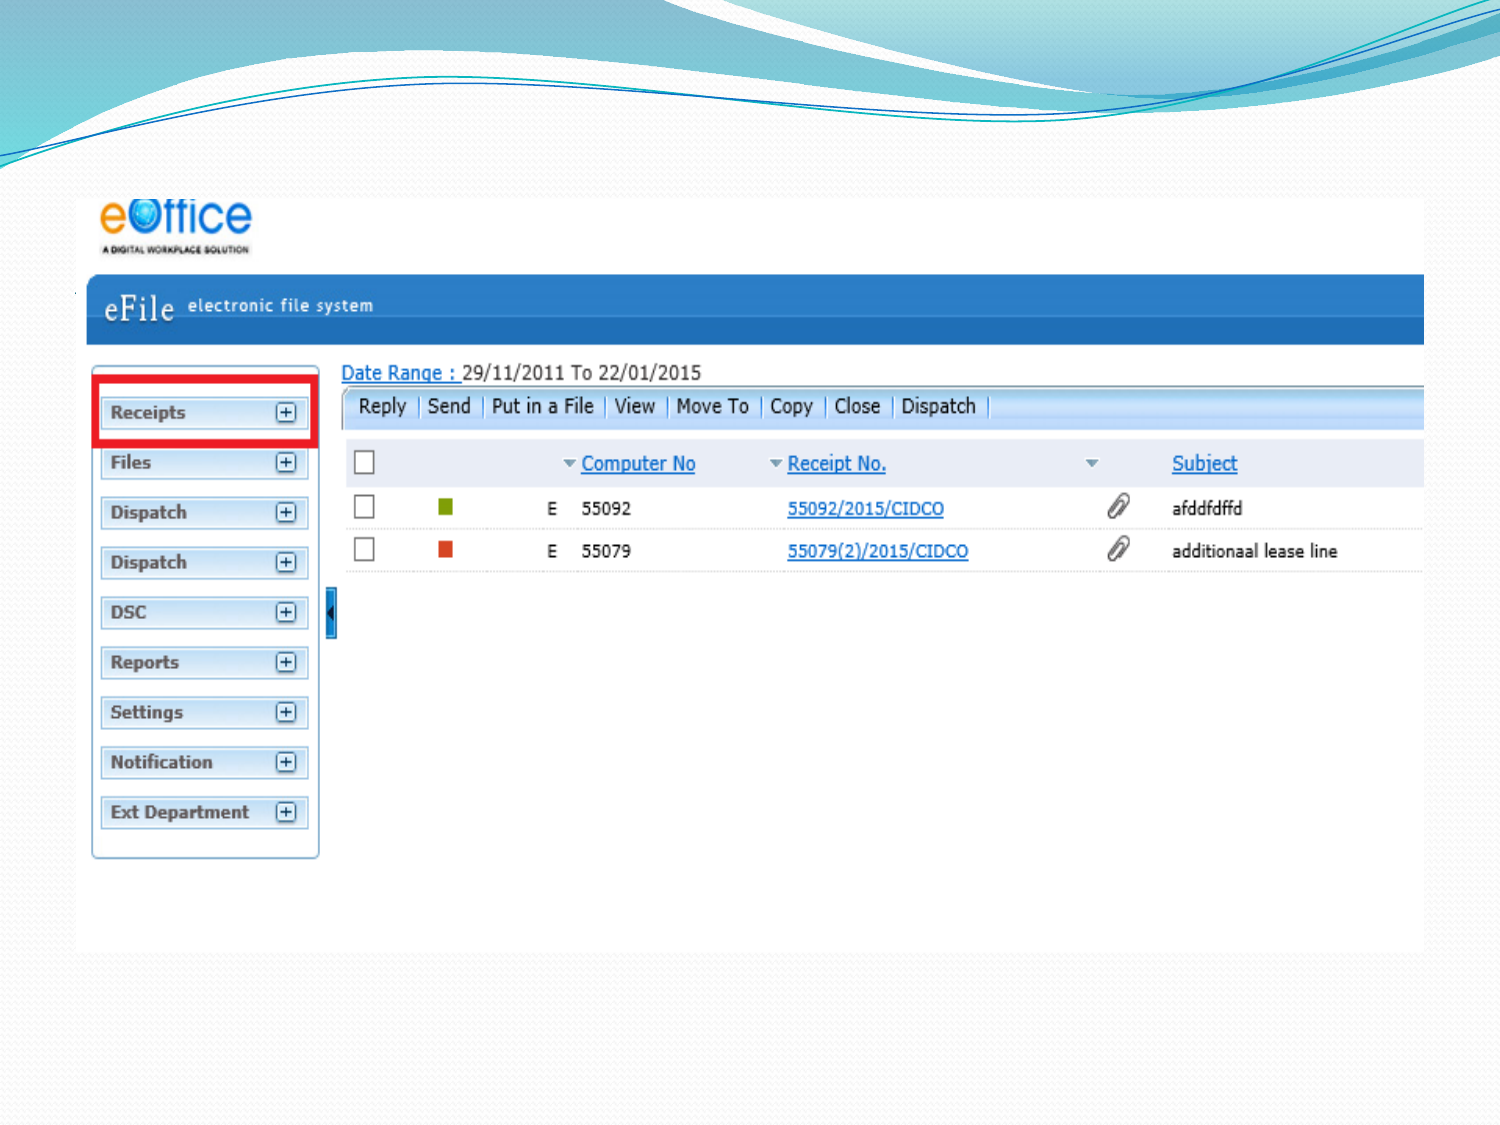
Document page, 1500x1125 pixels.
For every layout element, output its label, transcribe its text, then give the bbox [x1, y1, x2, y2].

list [76, 199, 1424, 952]
title After selecting option FMS click on “Receipts”. [75, 115, 1425, 201]
